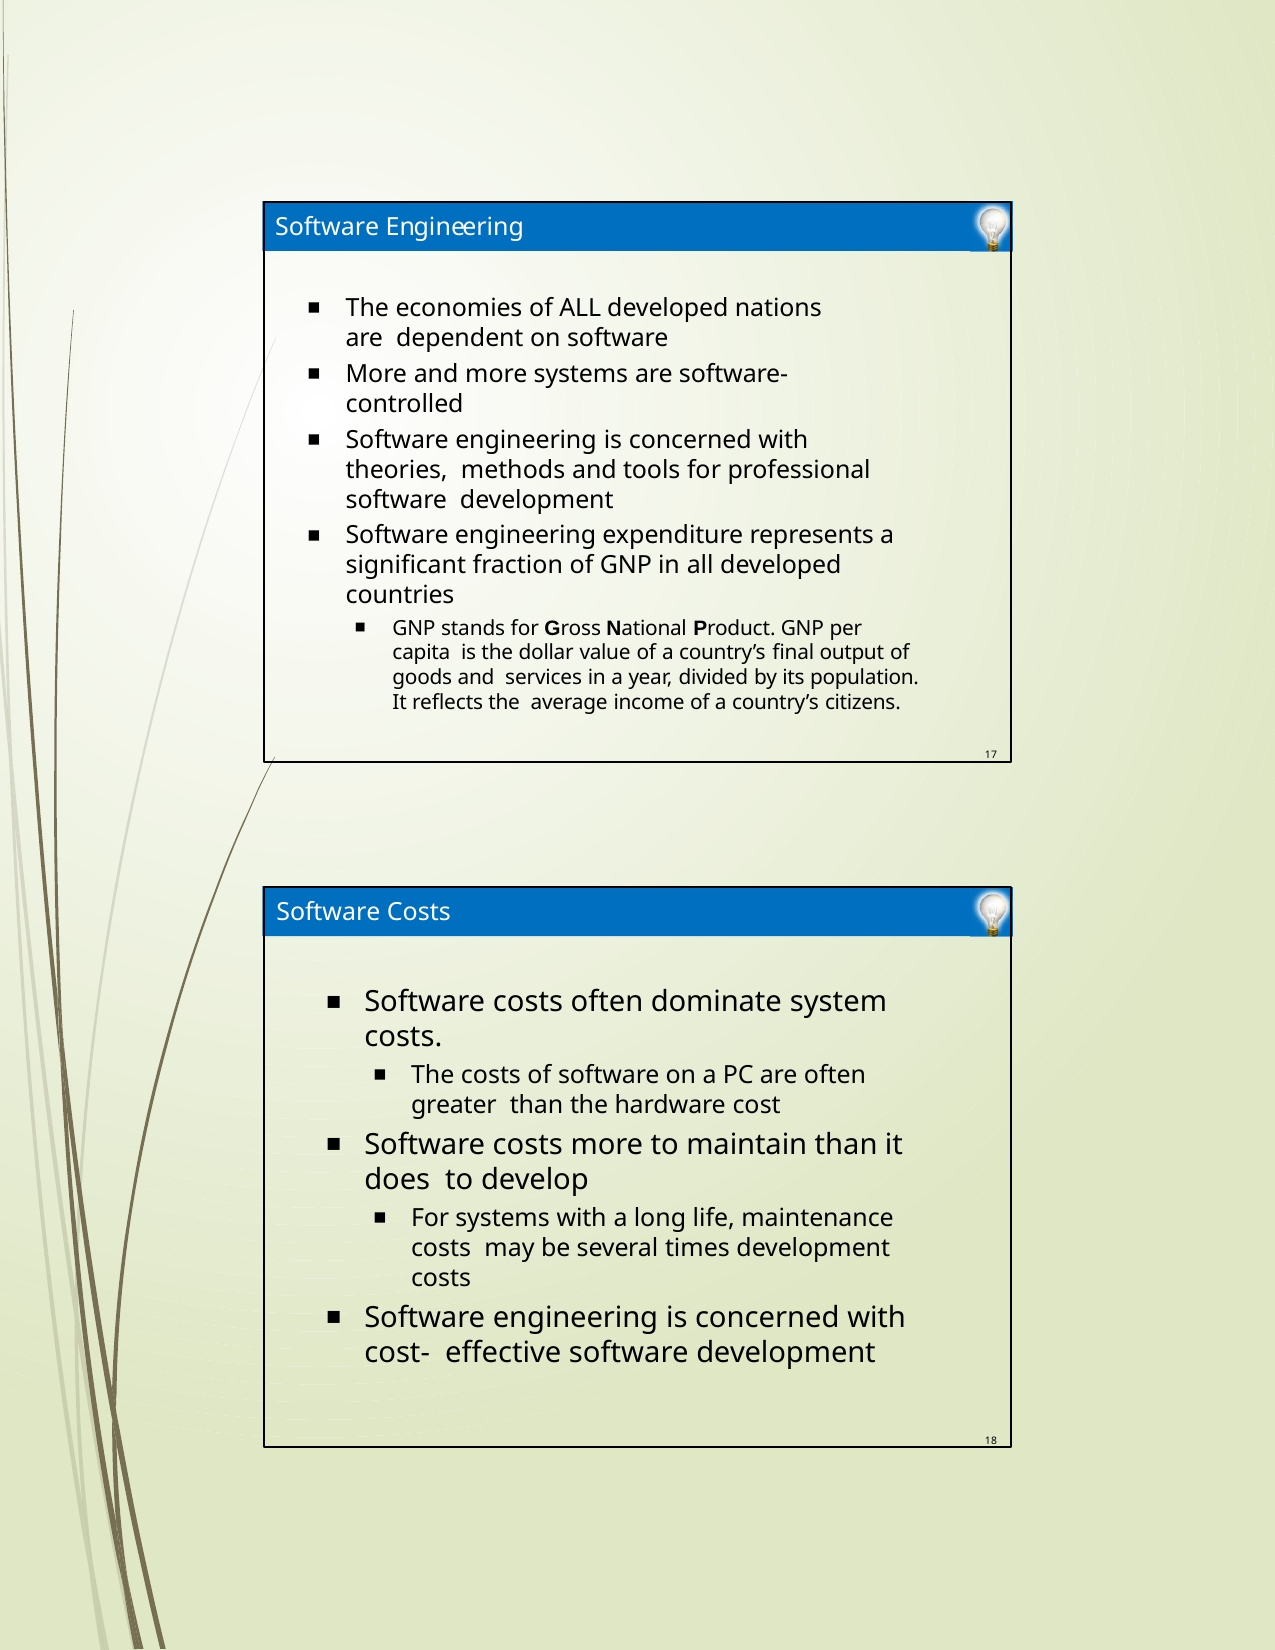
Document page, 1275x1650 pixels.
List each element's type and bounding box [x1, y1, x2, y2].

text_box [262, 200, 1013, 764]
text_box [262, 885, 1013, 1449]
